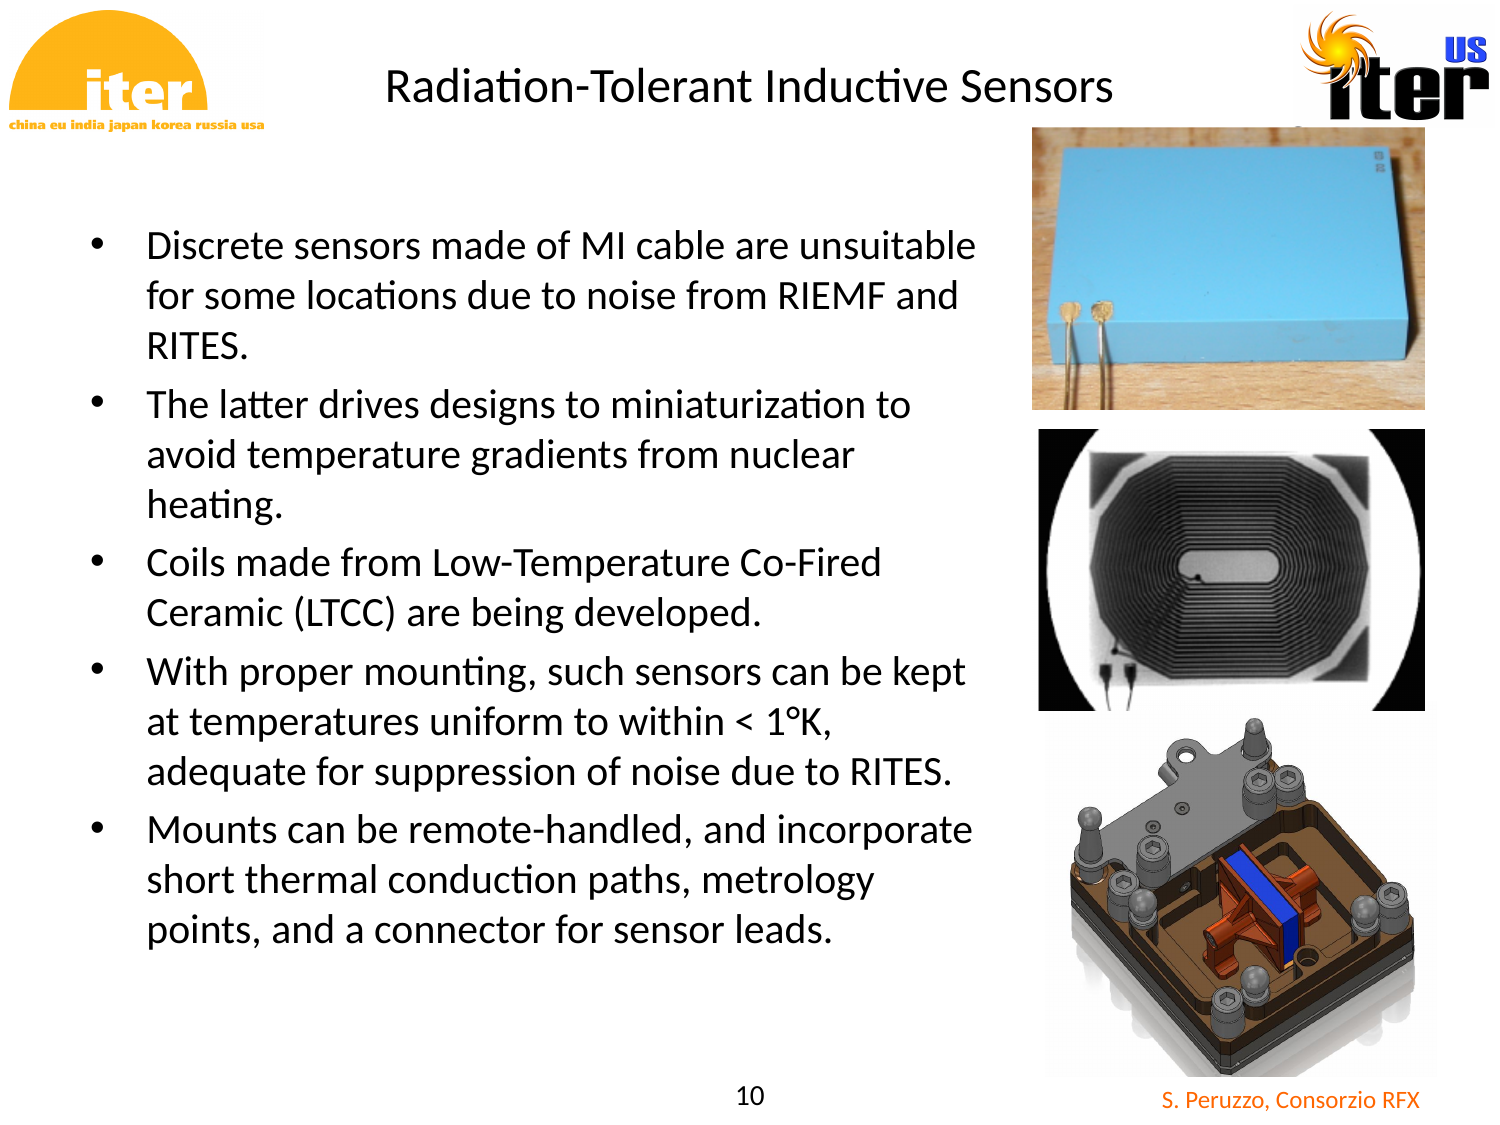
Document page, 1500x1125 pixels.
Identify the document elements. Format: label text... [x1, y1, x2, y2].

slide_number 10 [575, 1063, 925, 1124]
title Radiation-Tolerant Inductive Sensors [75, 45, 1425, 120]
picture [1031, 4, 1495, 1077]
text_box S. Peruzzo, Consorzio RFX [1147, 1084, 1436, 1122]
picture [9, 10, 264, 132]
list Discrete sensors made of MI cable are unsuitable for some locations due to noise from RIEMF and RITES. The latter drives designs to miniaturization to avoid temperature gradients from nuclear heating. Coils made from Low-Temperature Co-Fired Ceramic (LTCC) are being developed. With proper mounting, such sensors can be kept at temperatures uniform to within < 1°K, adequate for suppression of noise due to RITES. Mounts can be remote-handled, and incorporate short thermal conduction paths, metrology points, and a connector for sensor leads. [75, 210, 1002, 1043]
